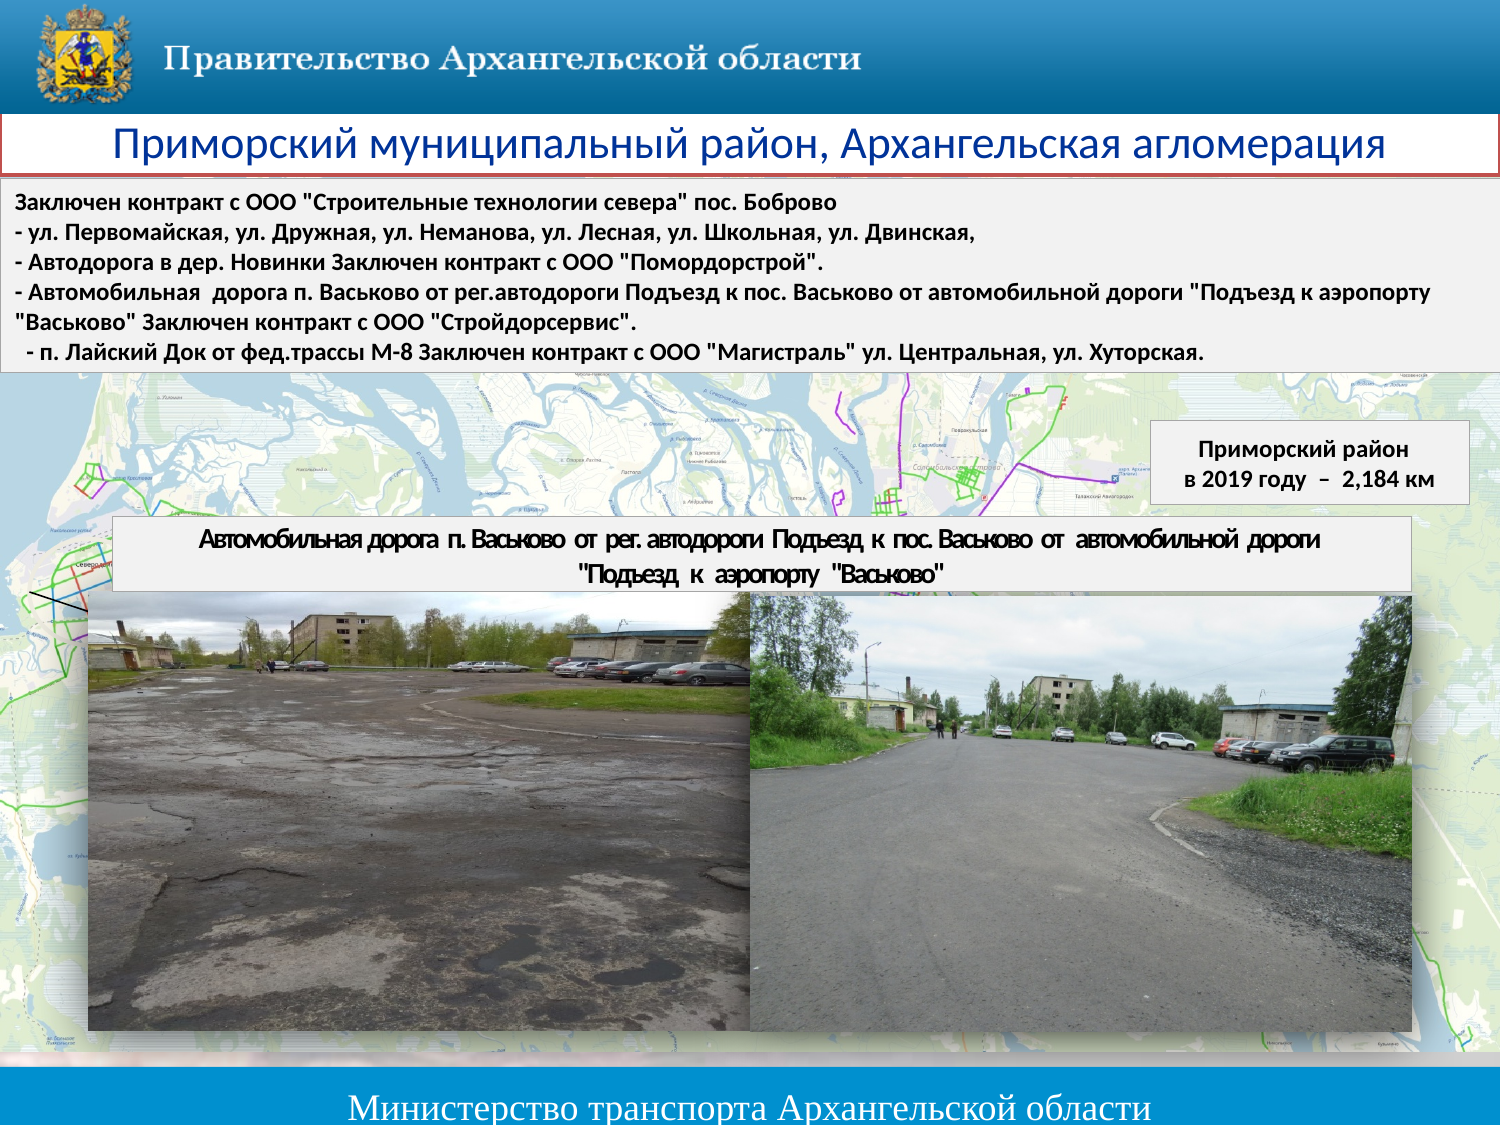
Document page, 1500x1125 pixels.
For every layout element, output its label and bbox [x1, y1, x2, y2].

text_box [0, 0, 1500, 1125]
